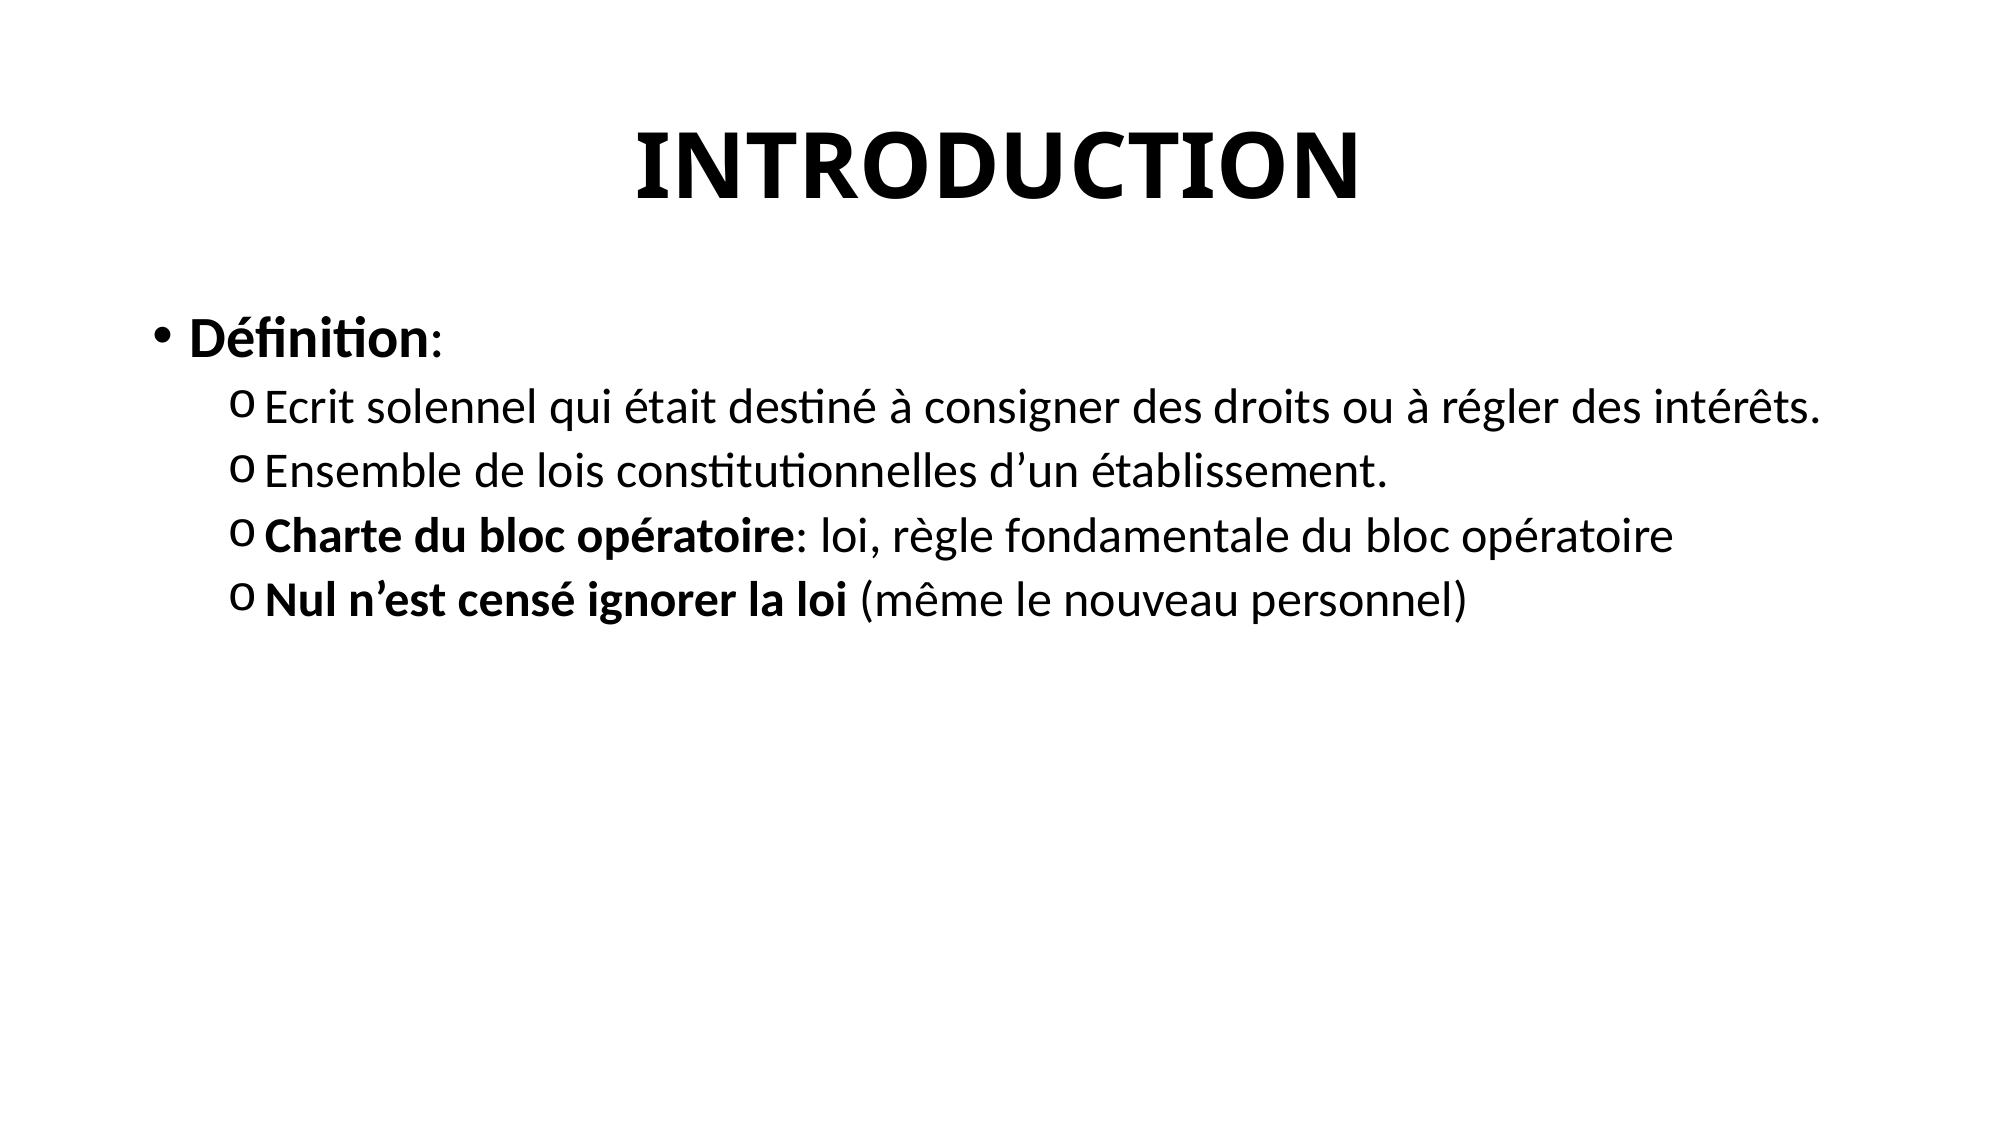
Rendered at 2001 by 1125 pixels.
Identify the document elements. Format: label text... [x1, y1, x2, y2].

list Définition: Ecrit solennel qui était destiné à consigner des droits ou à régler des intérêts. Ensemble de lois constitutionnelles d’un établissement. Charte du bloc opératoire: loi, règle fondamentale du bloc opératoire Nul n’est censé ignorer la loi (même le nouveau personnel) [137, 299, 1863, 1014]
title INTRODUCTION [137, 59, 1863, 278]
